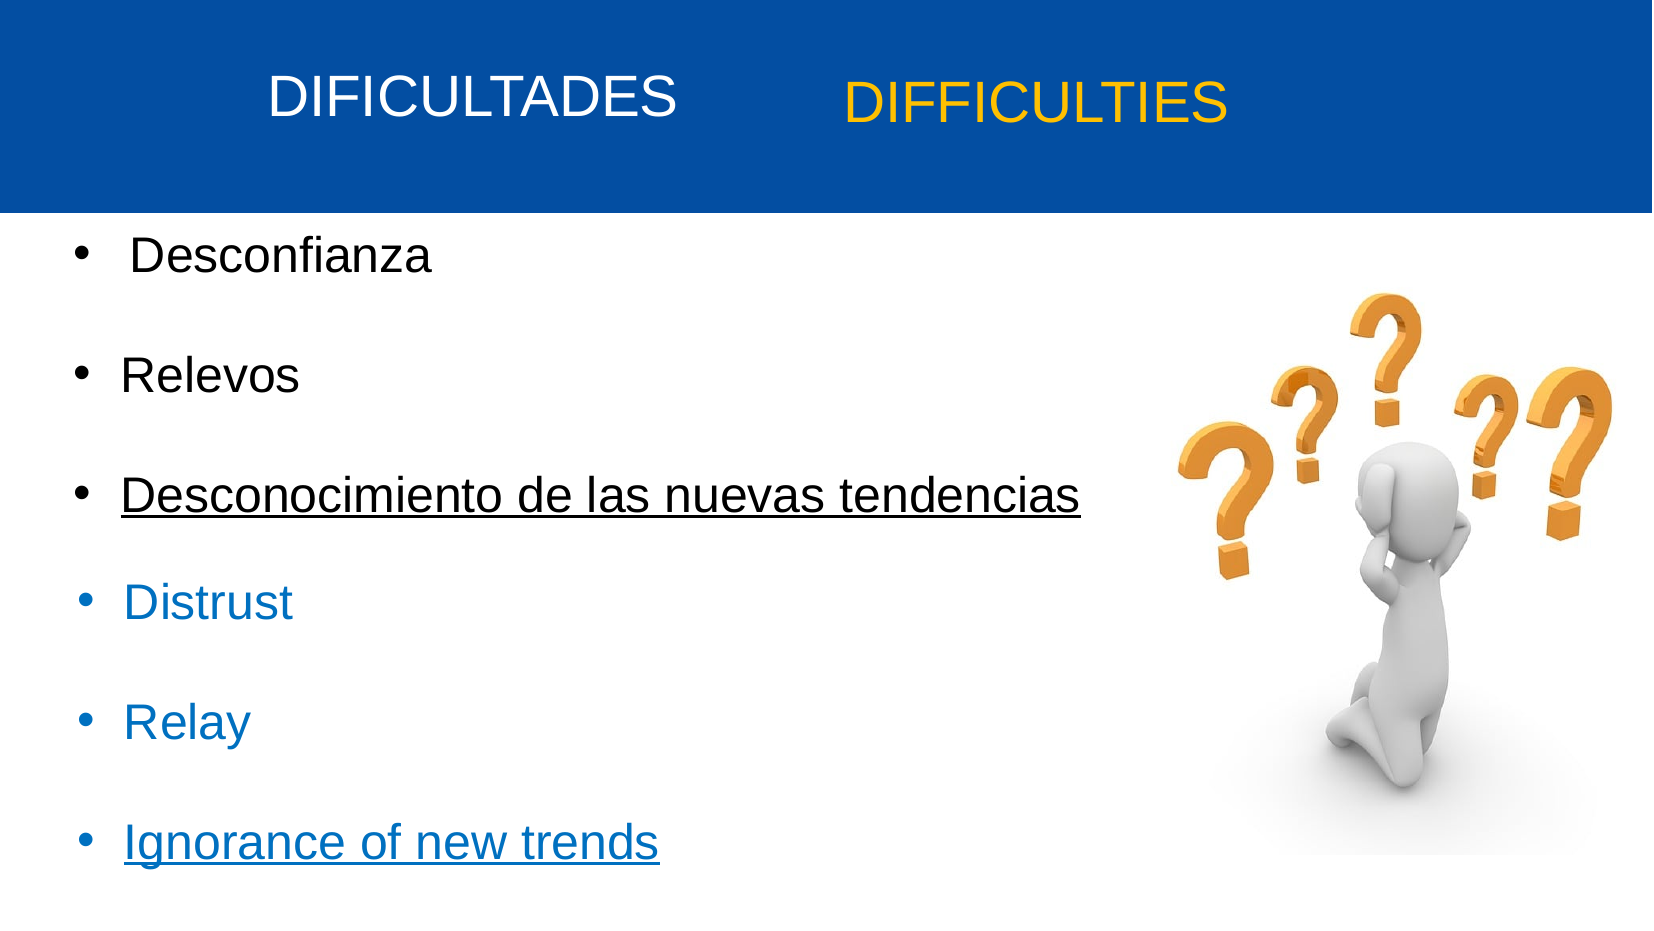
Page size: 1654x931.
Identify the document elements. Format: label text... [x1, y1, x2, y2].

picture [1145, 240, 1654, 855]
text_box Desconfianza Relevos Desconocimiento de las nuevas tendencias [58, 214, 1105, 530]
text_box Distrust Relay Ignorance of new trends [62, 562, 891, 877]
picture [0, 0, 1652, 213]
